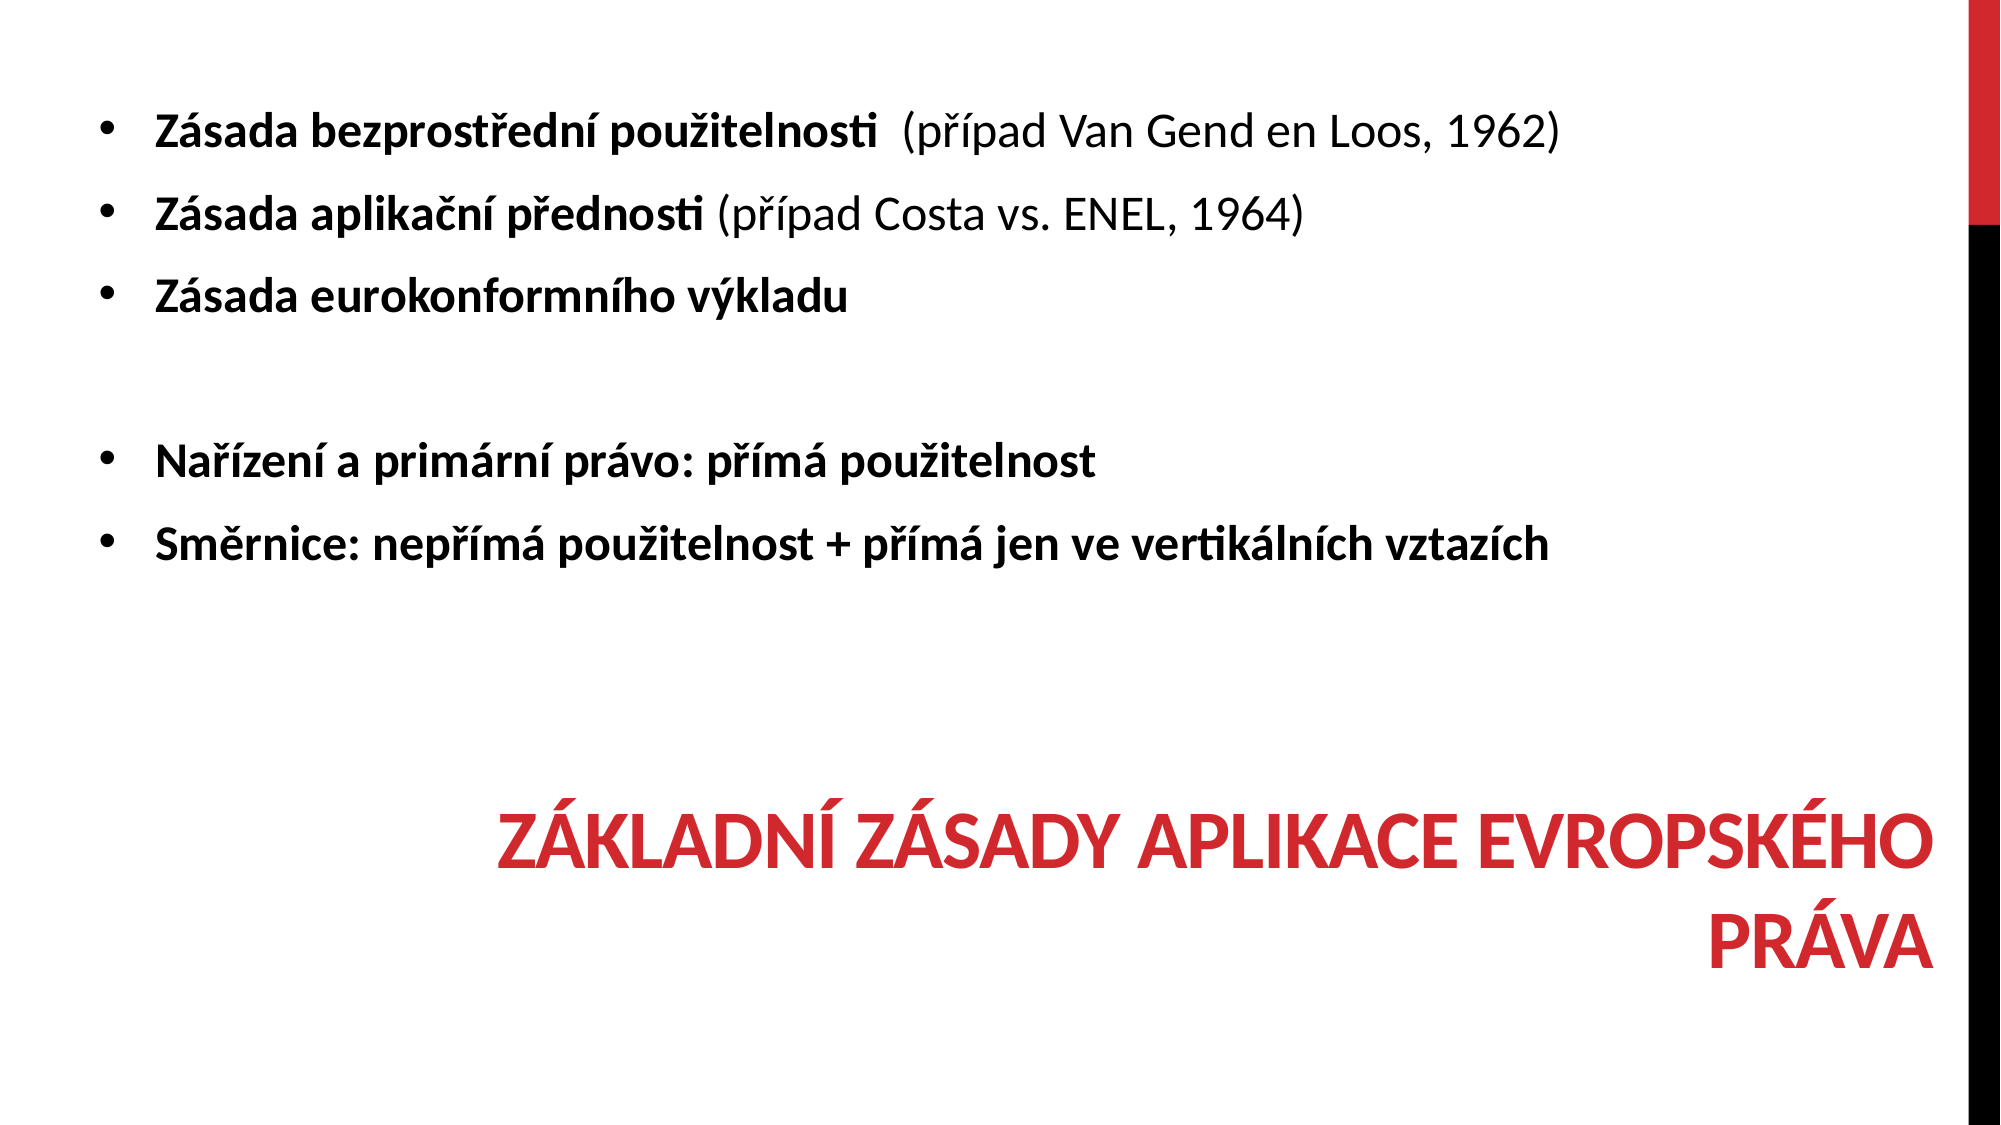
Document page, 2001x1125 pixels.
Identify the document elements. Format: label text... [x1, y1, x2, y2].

list Zásada bezprostřední použitelnosti (případ Van Gend en Loos, 1962) Zásada aplikační přednosti (případ Costa vs. ENEL, 1964) Zásada eurokonformního výkladu Nařízení a primární právo: přímá použitelnost Směrnice: nepřímá použitelnost + přímá jen ve vertikálních vztazích [83, 89, 1912, 812]
title Základní zásady aplikace evropského práva [269, 849, 1950, 993]
